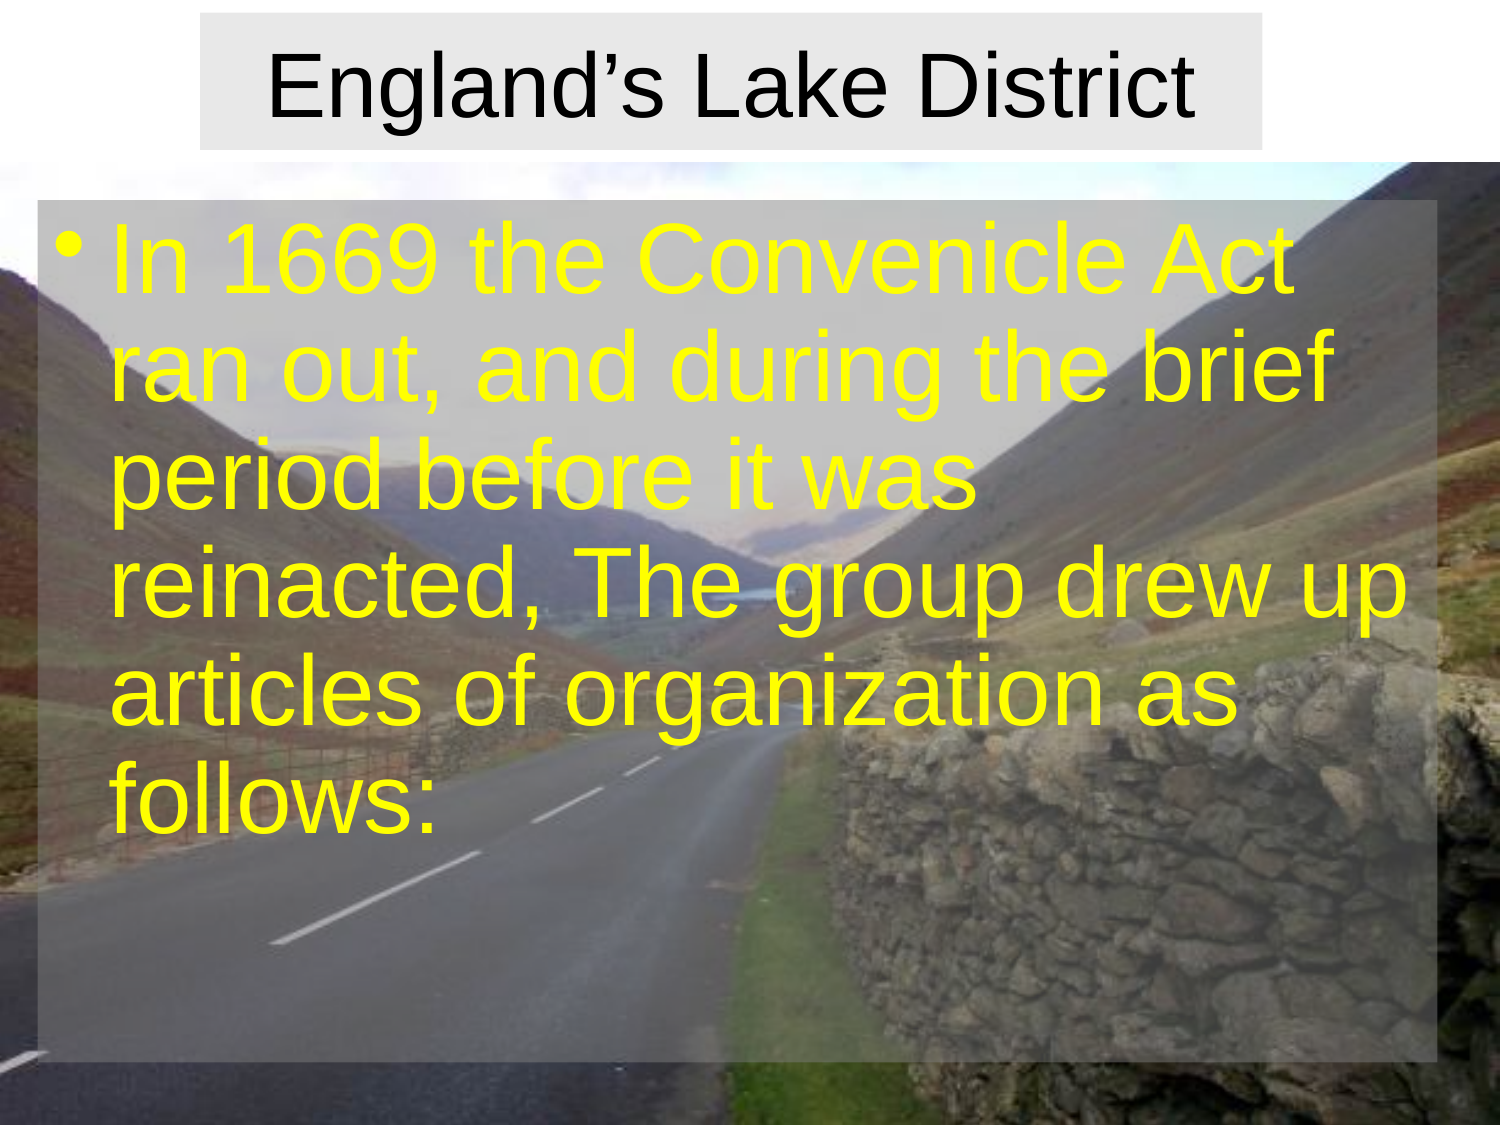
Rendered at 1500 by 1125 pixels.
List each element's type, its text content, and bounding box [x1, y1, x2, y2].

title England’s Lake District [200, 12, 1263, 150]
picture [0, 162, 1500, 1125]
